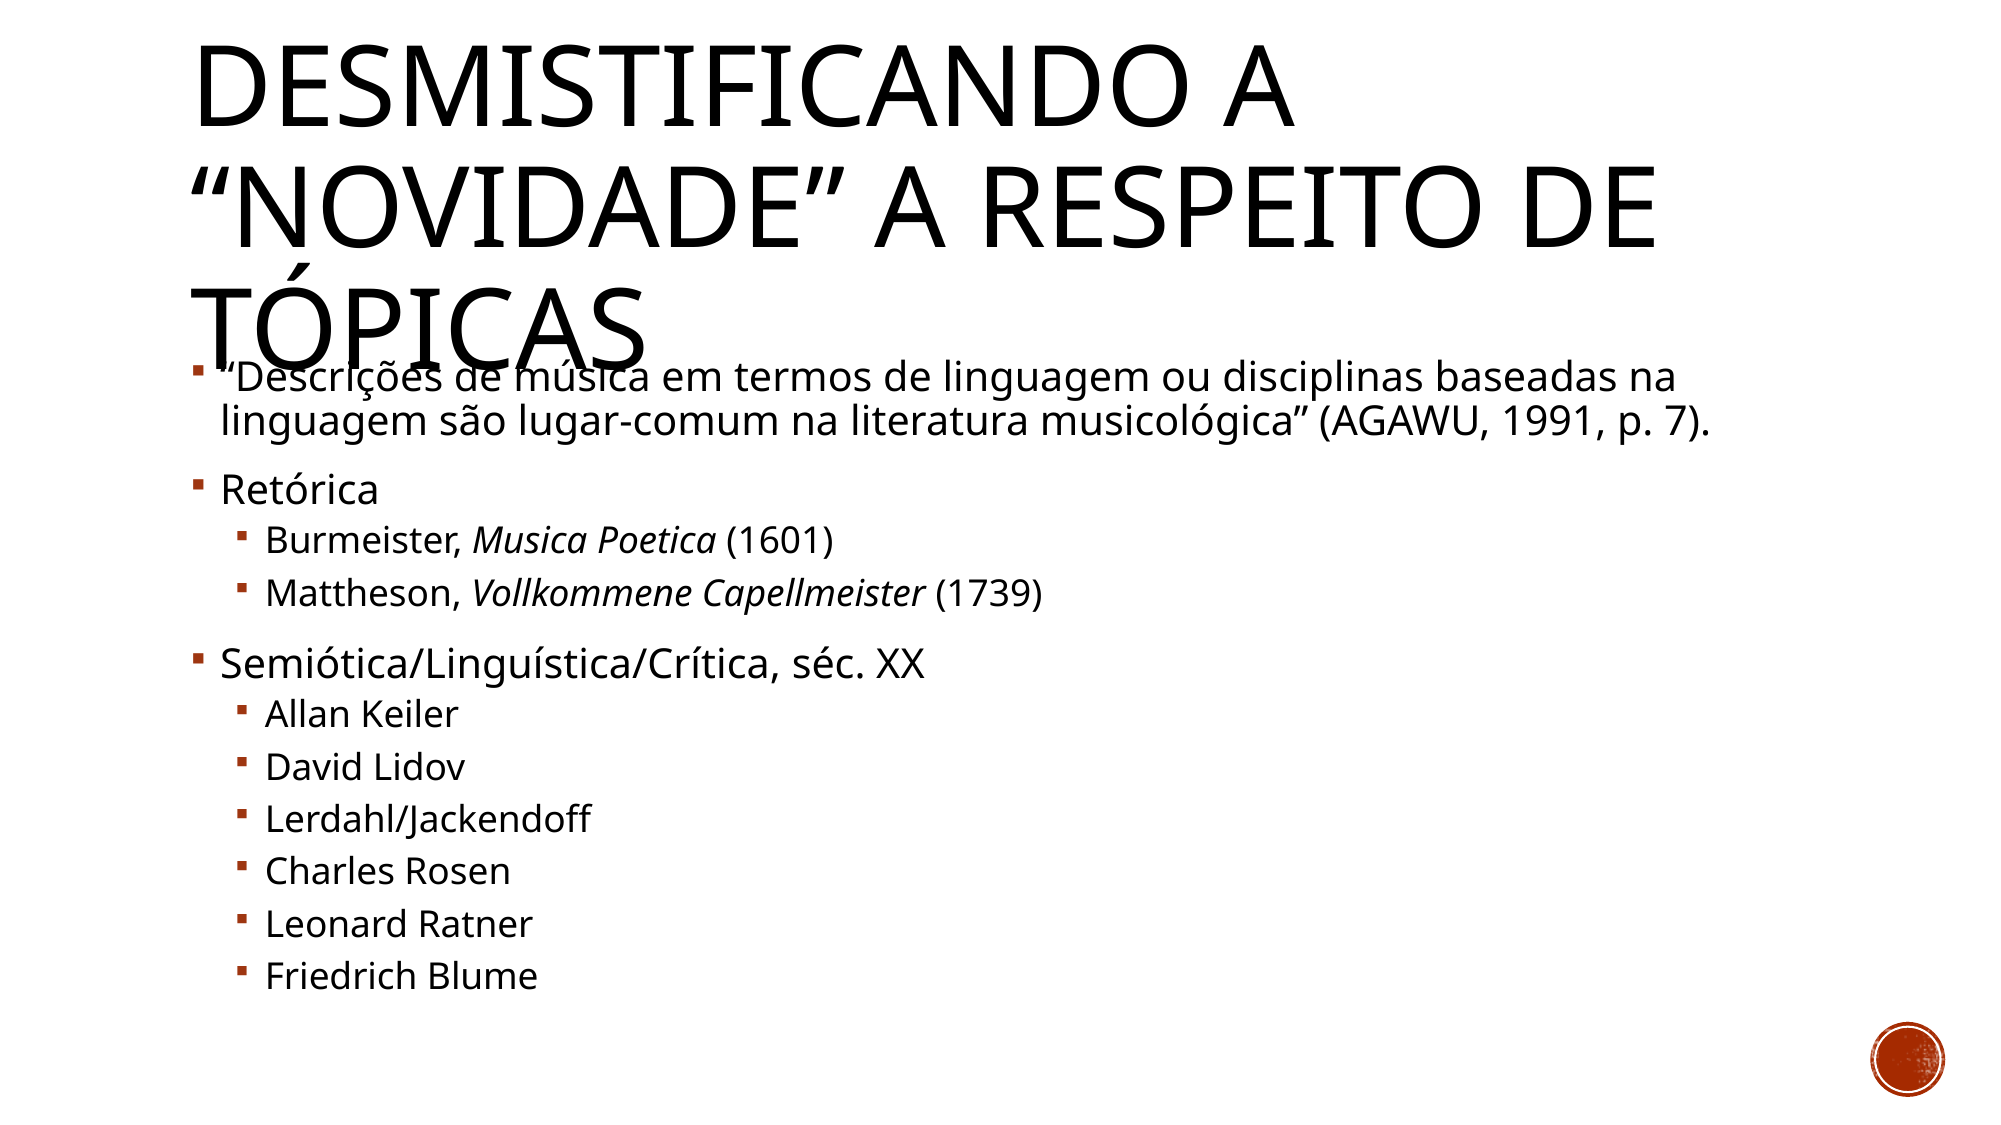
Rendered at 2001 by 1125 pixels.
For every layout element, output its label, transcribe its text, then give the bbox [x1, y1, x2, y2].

list “Descrições de música em termos de linguagem ou disciplinas baseadas na linguagem são lugar-comum na literatura musicológica” (AGAWU, 1991, p. 7). Retórica Burmeister, Musica Poetica (1601) Mattheson, Vollkommene Capellmeister (1739) Semiótica/Linguística/Crítica, séc. XX Allan Keiler David Lidov Lerdahl/Jackendoff Charles Rosen Leonard Ratner Friedrich Blume [175, 348, 1826, 1013]
title Desmistificando a “novidade” a respeito de tópicas [175, 79, 1826, 344]
